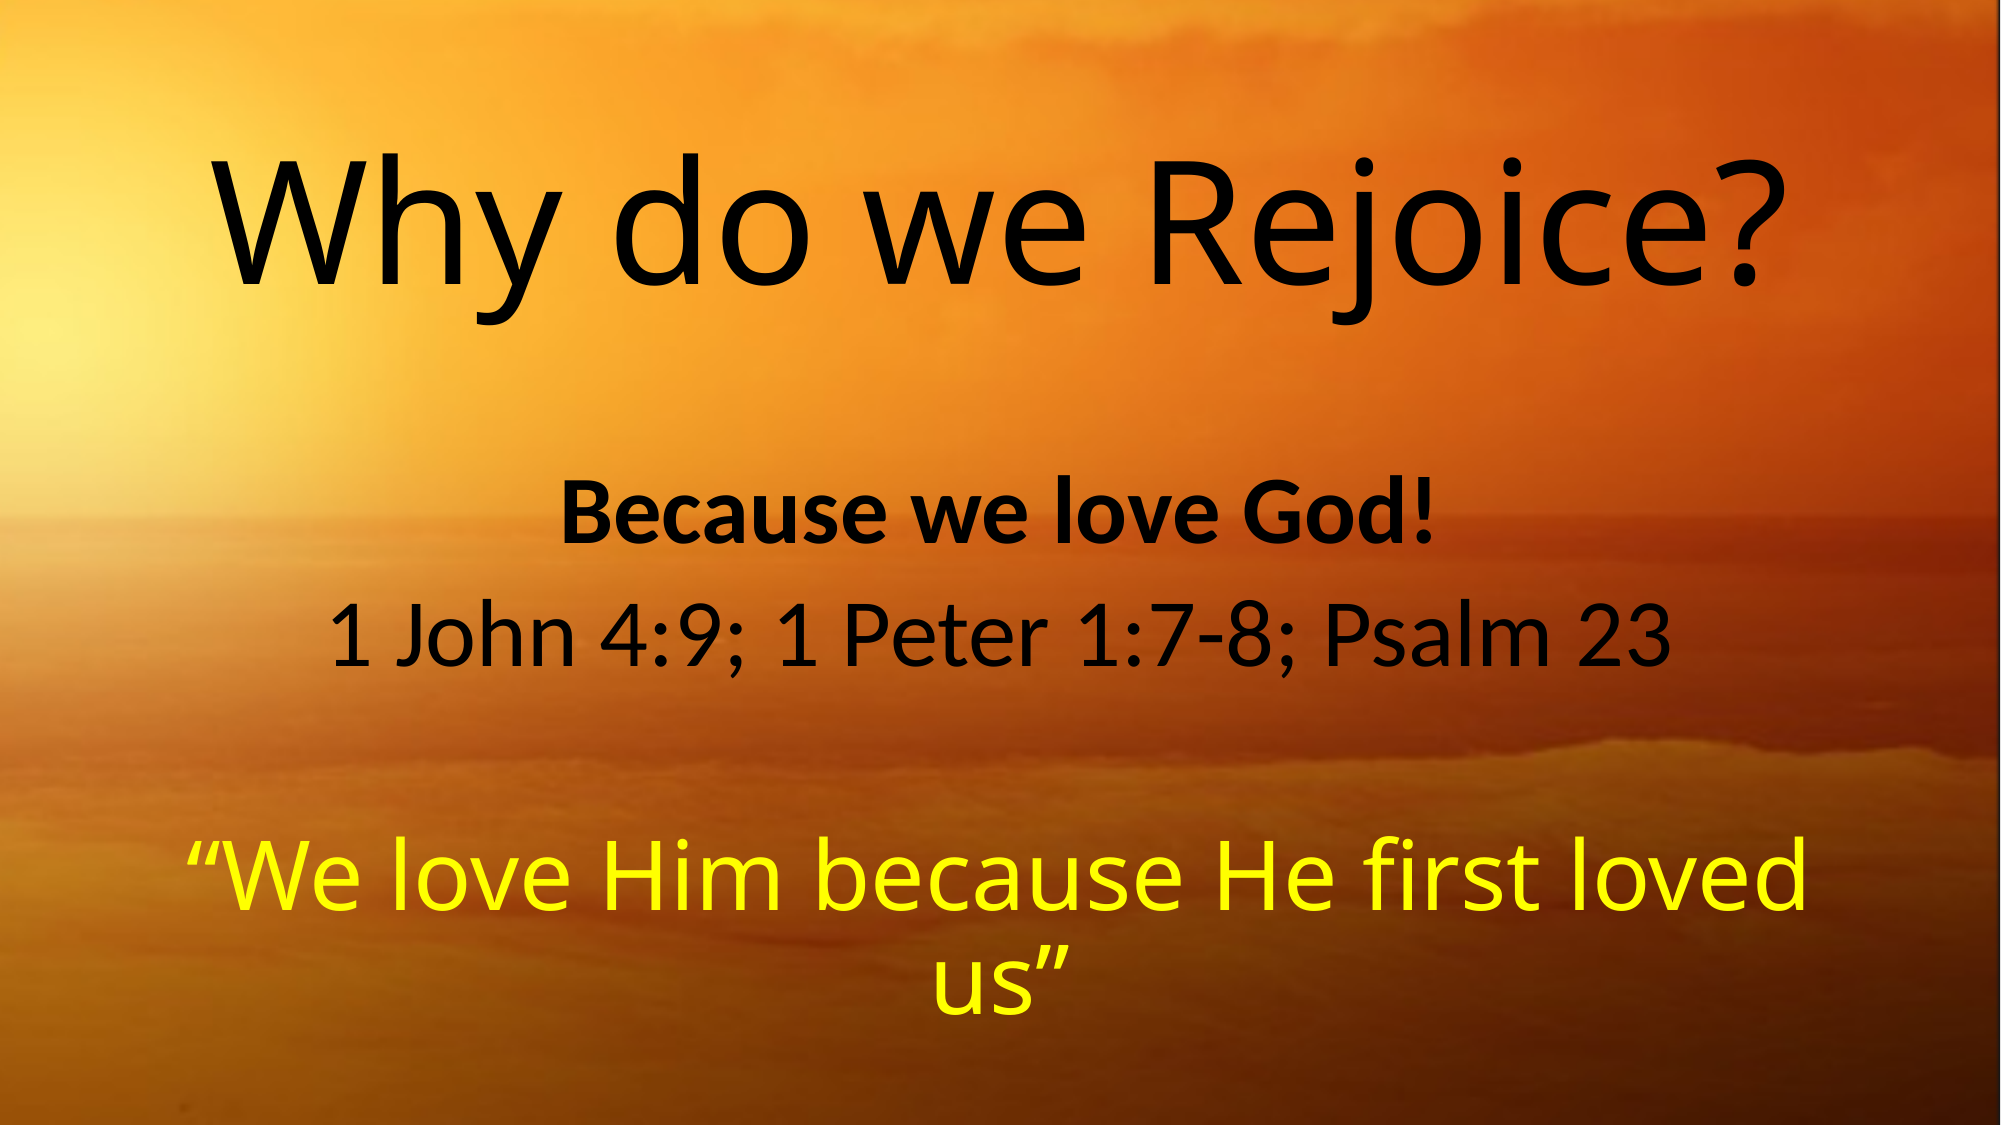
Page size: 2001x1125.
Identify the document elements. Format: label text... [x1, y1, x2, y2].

title Why do we Rejoice? [137, 59, 1863, 399]
picture [0, 0, 2001, 1125]
list Because we love God! 1 John 4:9; 1 Peter 1:7-8; Psalm 23 “We love Him because He first loved us” [137, 452, 1863, 1045]
